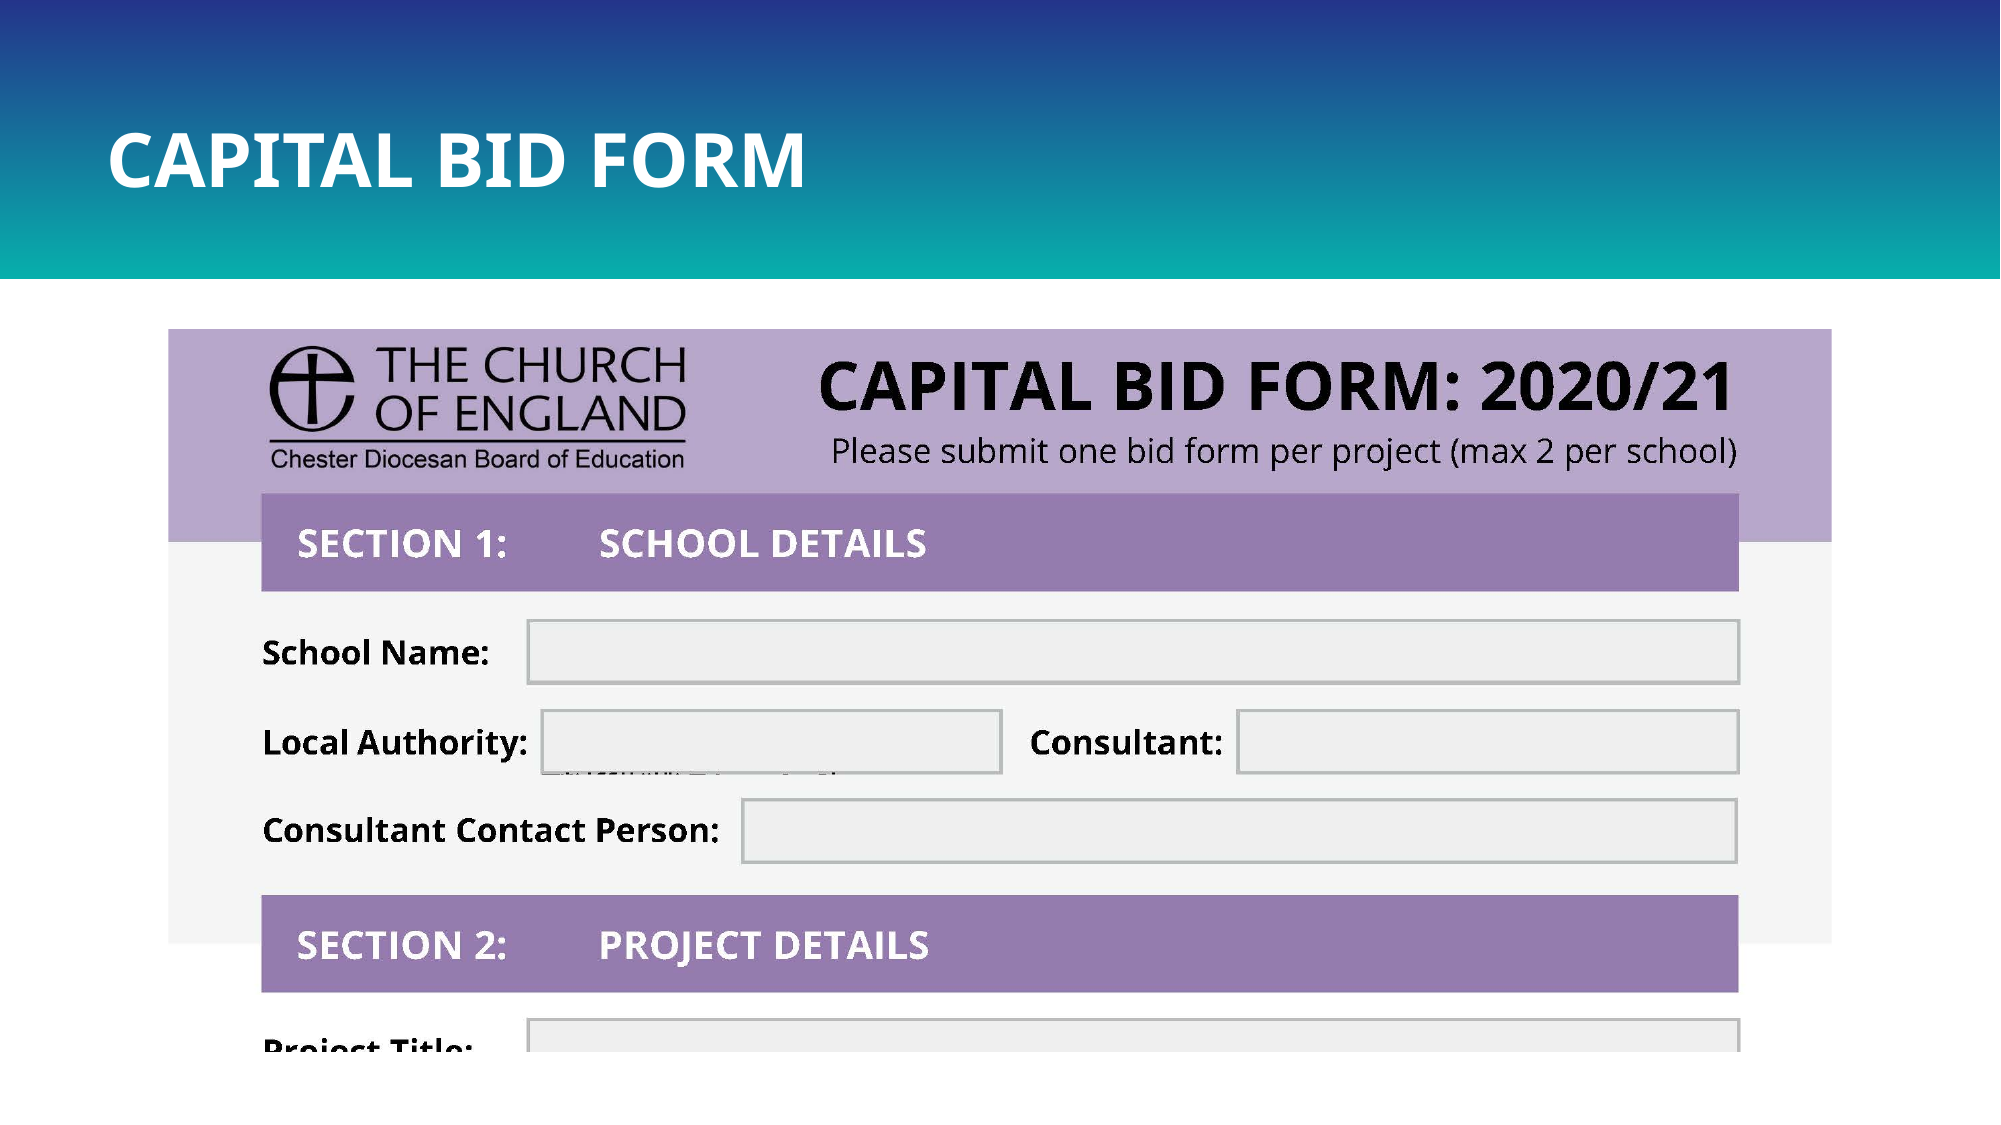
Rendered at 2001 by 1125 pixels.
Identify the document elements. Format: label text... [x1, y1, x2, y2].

title CAPITAL BID FORM [91, 73, 1909, 242]
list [168, 329, 1832, 1052]
